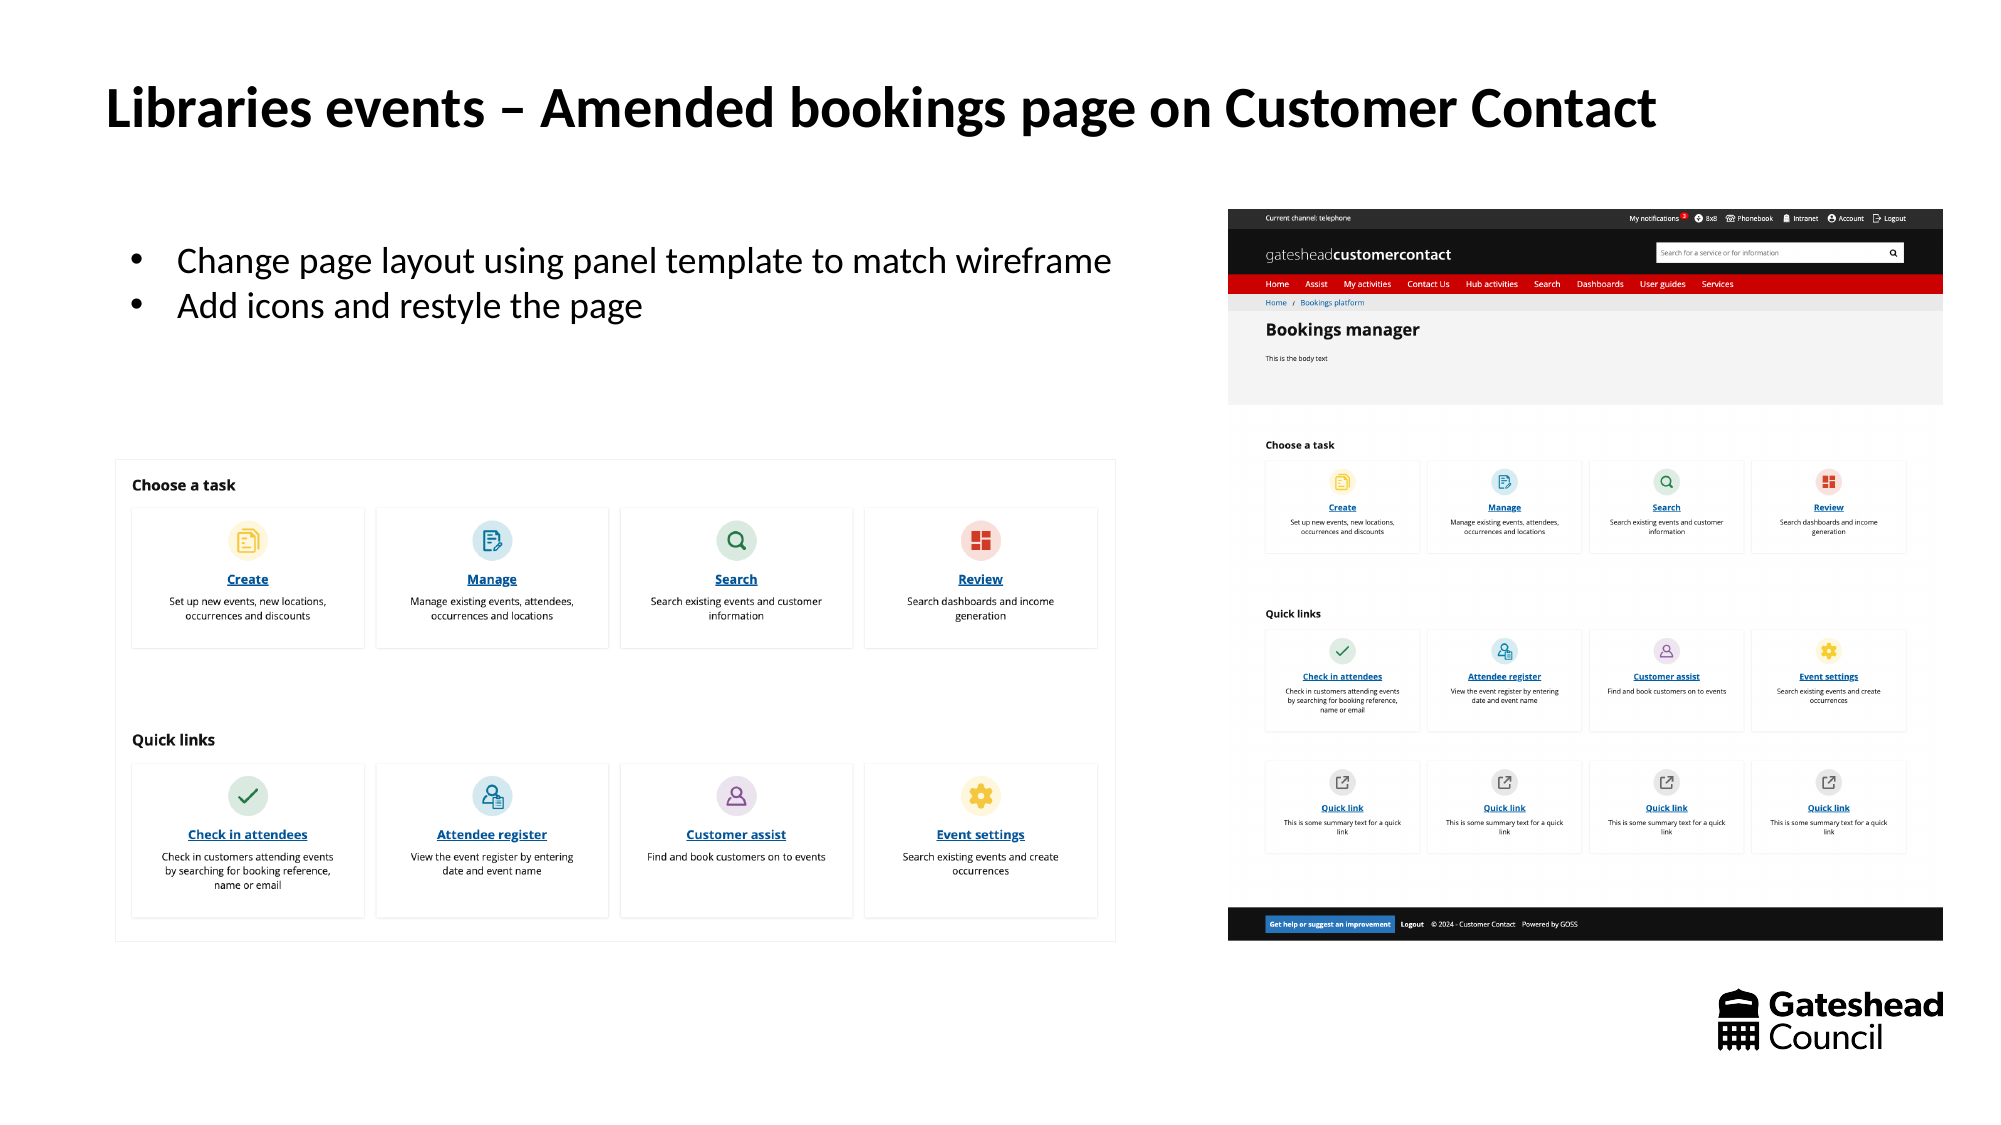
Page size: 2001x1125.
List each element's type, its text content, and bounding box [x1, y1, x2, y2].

picture [1718, 988, 1943, 1051]
text_box Change page layout using panel template to match wireframe Add icons and restyle the page [115, 228, 1172, 334]
picture [115, 459, 1116, 942]
title Libraries events – Amended bookings page on Customer Contact [91, 0, 1971, 209]
picture [1228, 209, 1943, 941]
